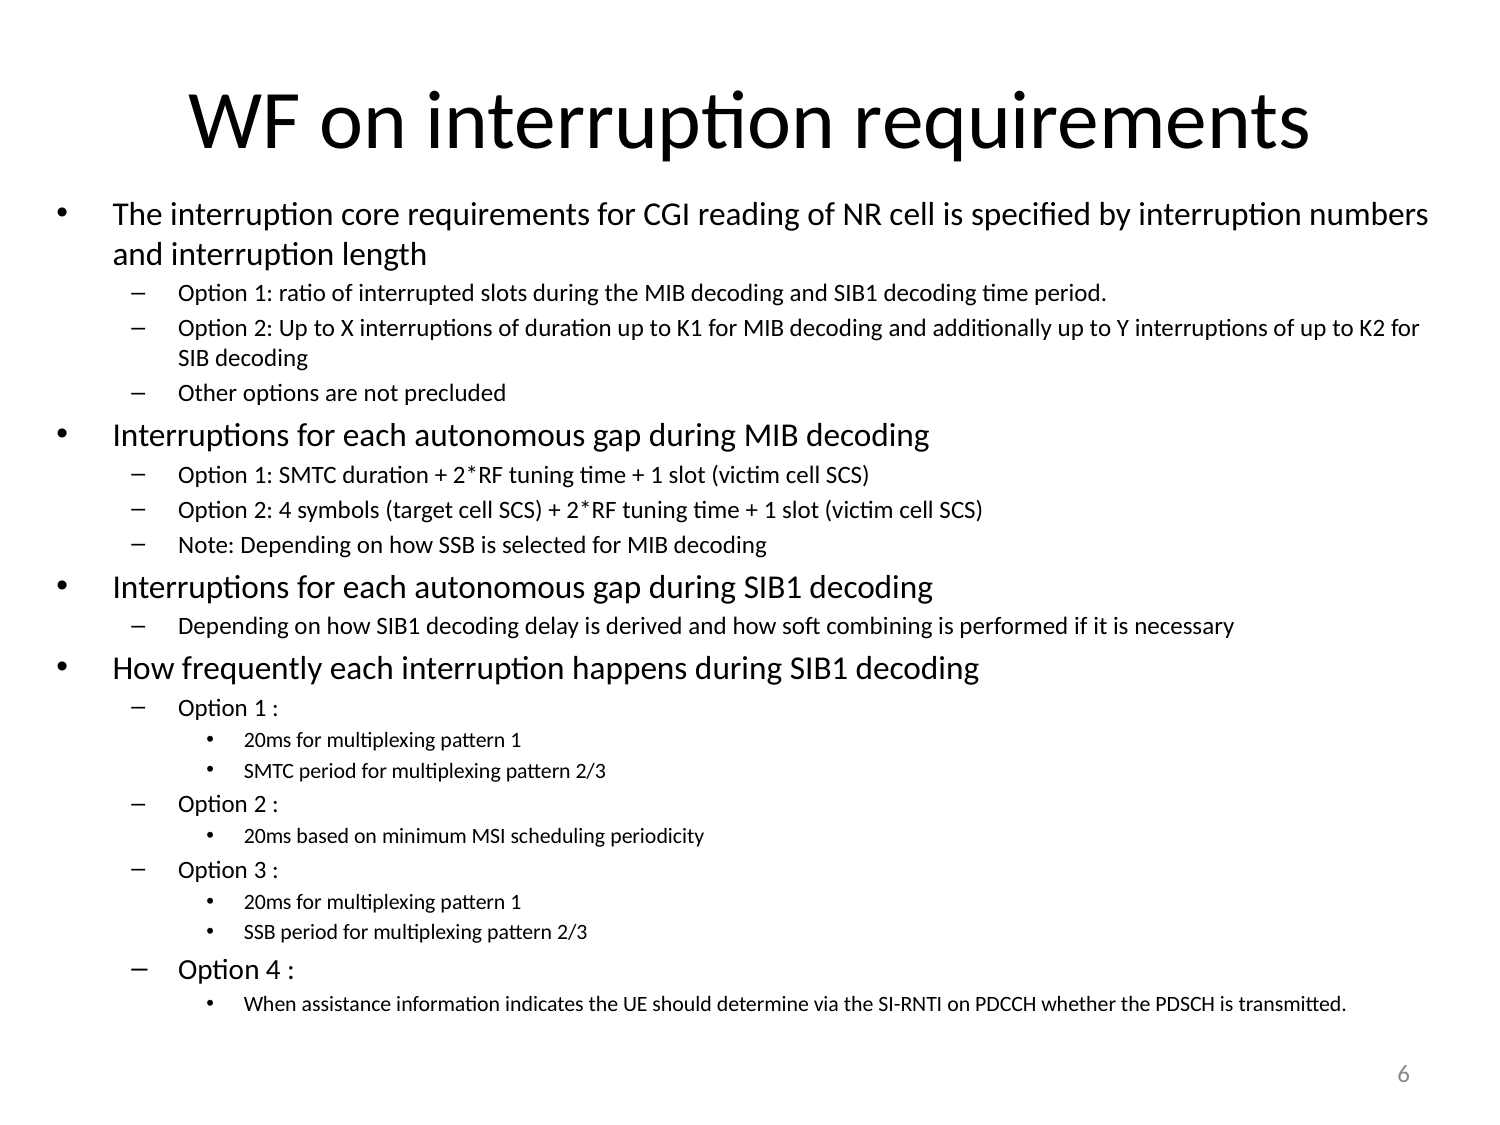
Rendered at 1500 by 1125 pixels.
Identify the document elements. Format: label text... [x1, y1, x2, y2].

title WF on interruption requirements [74, 44, 1426, 184]
slide_number 6 [1074, 1042, 1425, 1103]
list The interruption core requirements for CGI reading of NR cell is specified by interruption numbers and interruption length Option 1: ratio of interrupted slots during the MIB decoding and SIB1 decoding time period. Option 2: Up to X interruptions of duration up to K1 for MIB decoding and additionally up to Y interruptions of up to K2 for SIB decoding Other options are not precluded Interruptions for each autonomous gap during MIB decoding Option 1: SMTC duration + 2*RF tuning time + 1 slot (victim cell SCS) Option 2: 4 symbols (target cell SCS) + 2*RF tuning time + 1 slot (victim cell SCS) Note: Depending on how SSB is selected for MIB decoding Interruptions for each autonomous gap during SIB1 decoding Depending on how SIB1 decoding delay is derived and how soft combining is performed if it is necessary How frequently each interruption happens during SIB1 decoding Option 1 : 20ms for multiplexing pattern 1 SMTC period for multiplexing pattern 2/3 Option 2 : 20ms based on minimum MSI scheduling periodicity Option 3 : 20ms for multiplexing pattern 1 SSB period for multiplexing pattern 2/3 Option 4 : When assistance information indicates the UE should determine via the SI-RNTI on PDCCH whether the PDSCH is transmitted. [40, 184, 1471, 1059]
